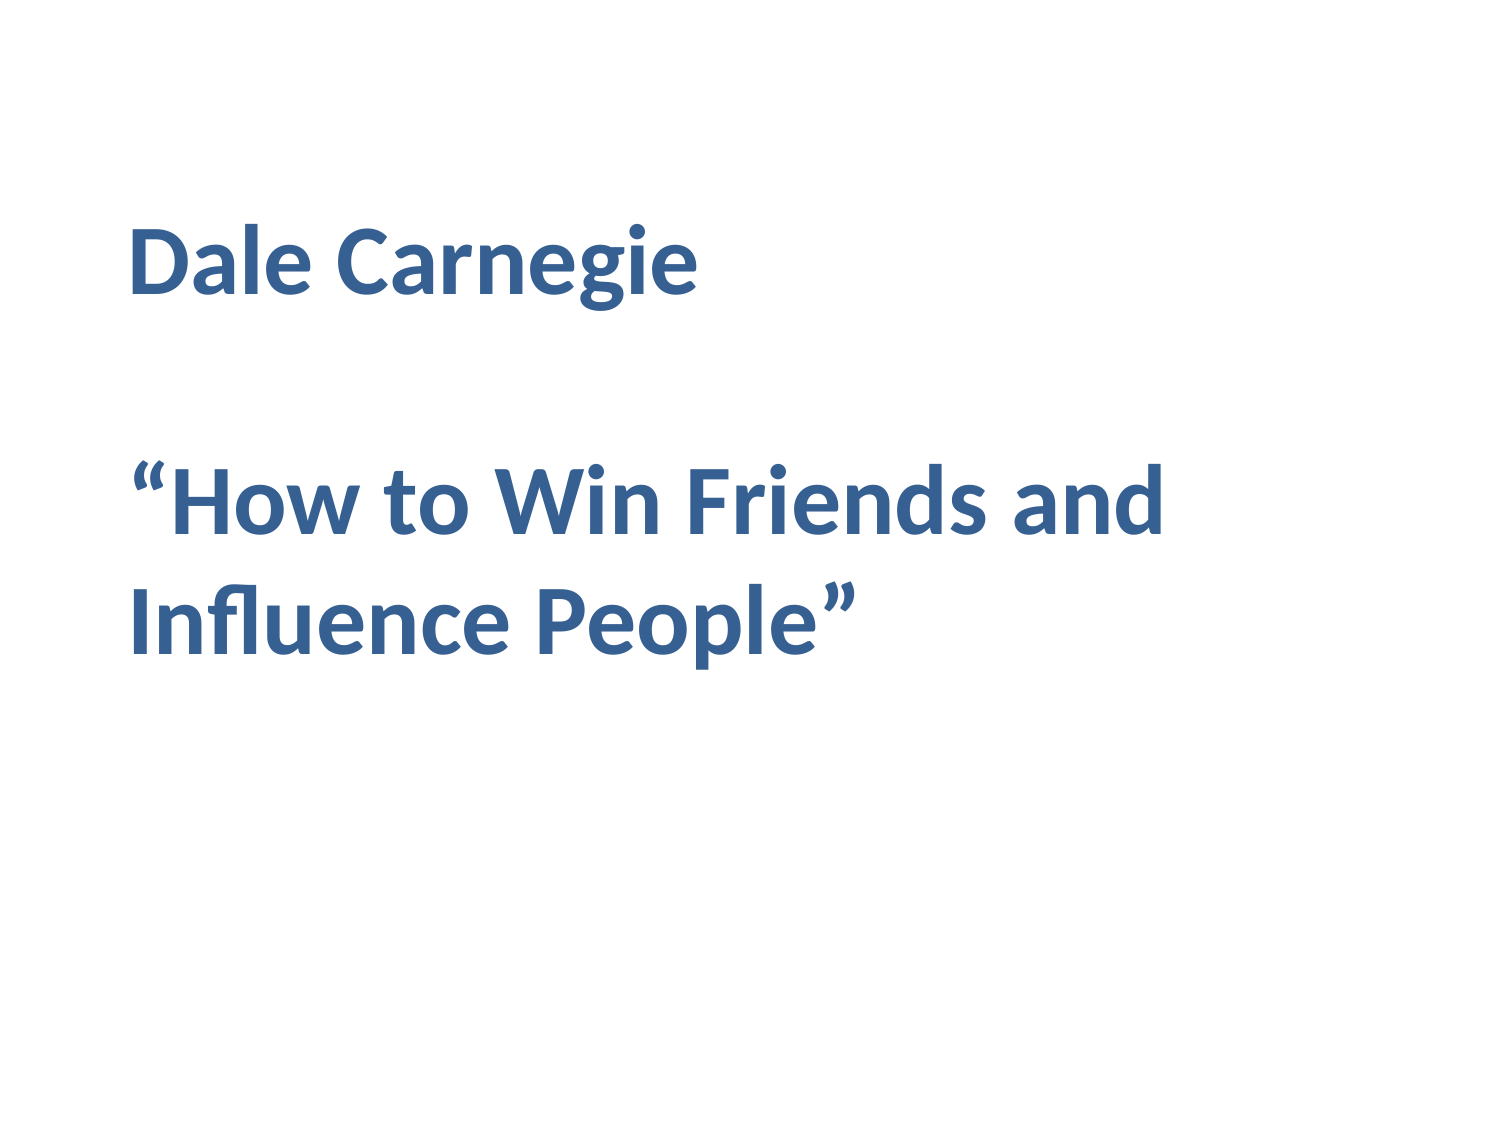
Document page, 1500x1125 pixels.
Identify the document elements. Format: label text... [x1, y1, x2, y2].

text_box Dale Carnegie “How to Win Friends and Influence People” [112, 187, 1325, 682]
